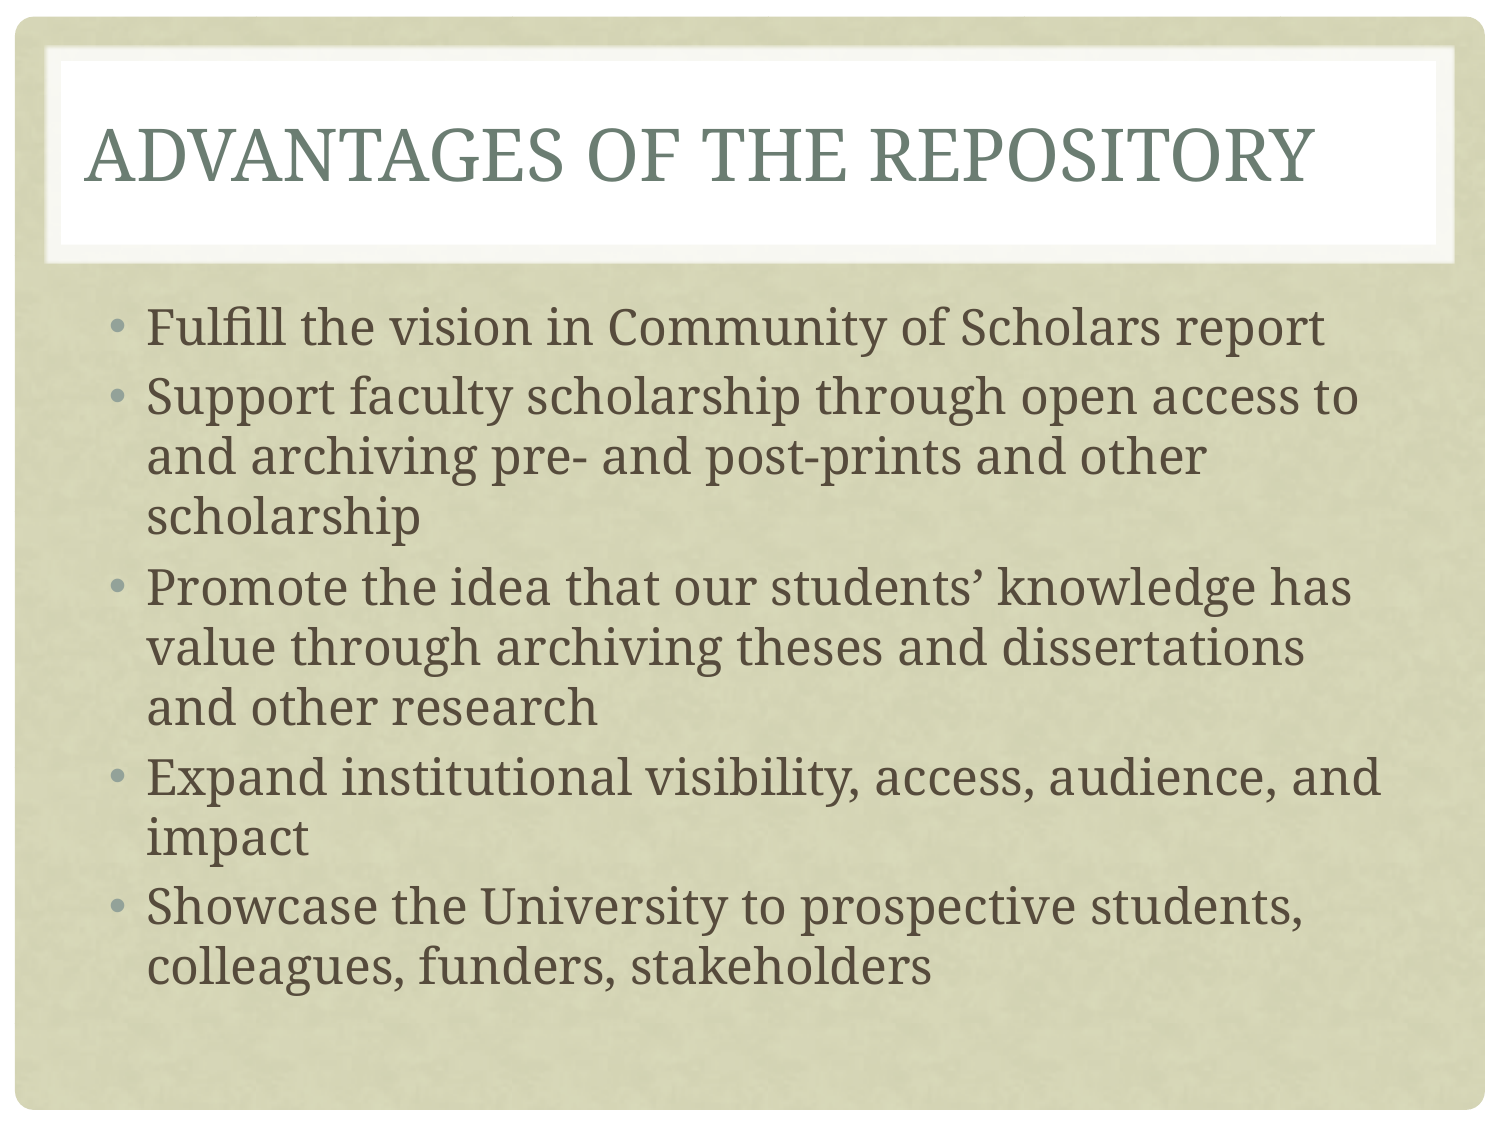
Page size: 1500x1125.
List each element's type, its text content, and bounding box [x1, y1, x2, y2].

list Fulfill the vision in Community of Scholars report Support faculty scholarship through open access to and archiving pre- and post-prints and other scholarship Promote the idea that our students’ knowledge has value through archiving theses and dissertations and other research Expand institutional visibility, access, audience, and impact Showcase the University to prospective students, colleagues, funders, stakeholders [75, 287, 1425, 1005]
title Advantages of The repository [69, 66, 1425, 238]
